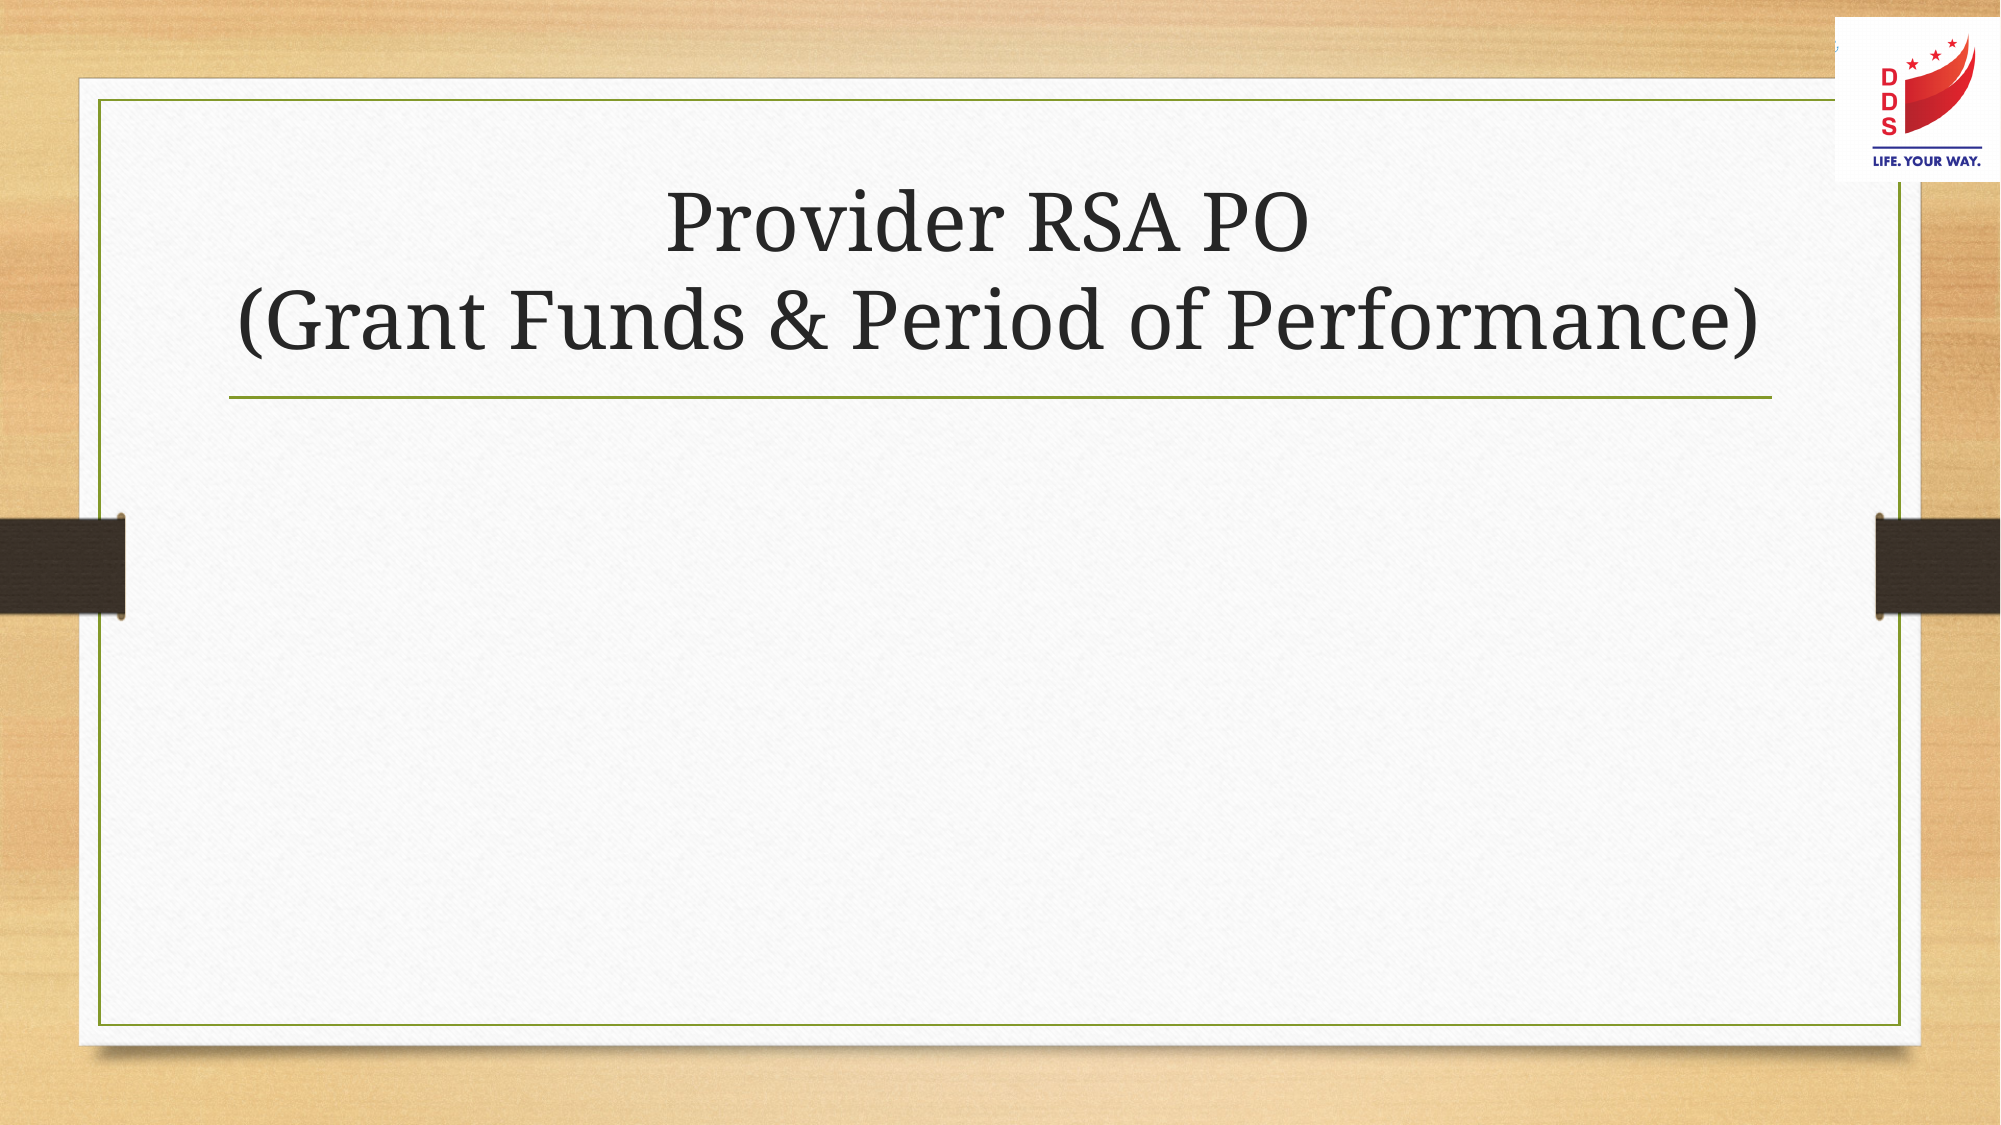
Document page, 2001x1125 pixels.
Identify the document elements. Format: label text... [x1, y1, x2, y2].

title Provider RSA PO (Grant Funds & Period of Performance) [212, 161, 1788, 375]
picture [0, 0, 2001, 1125]
